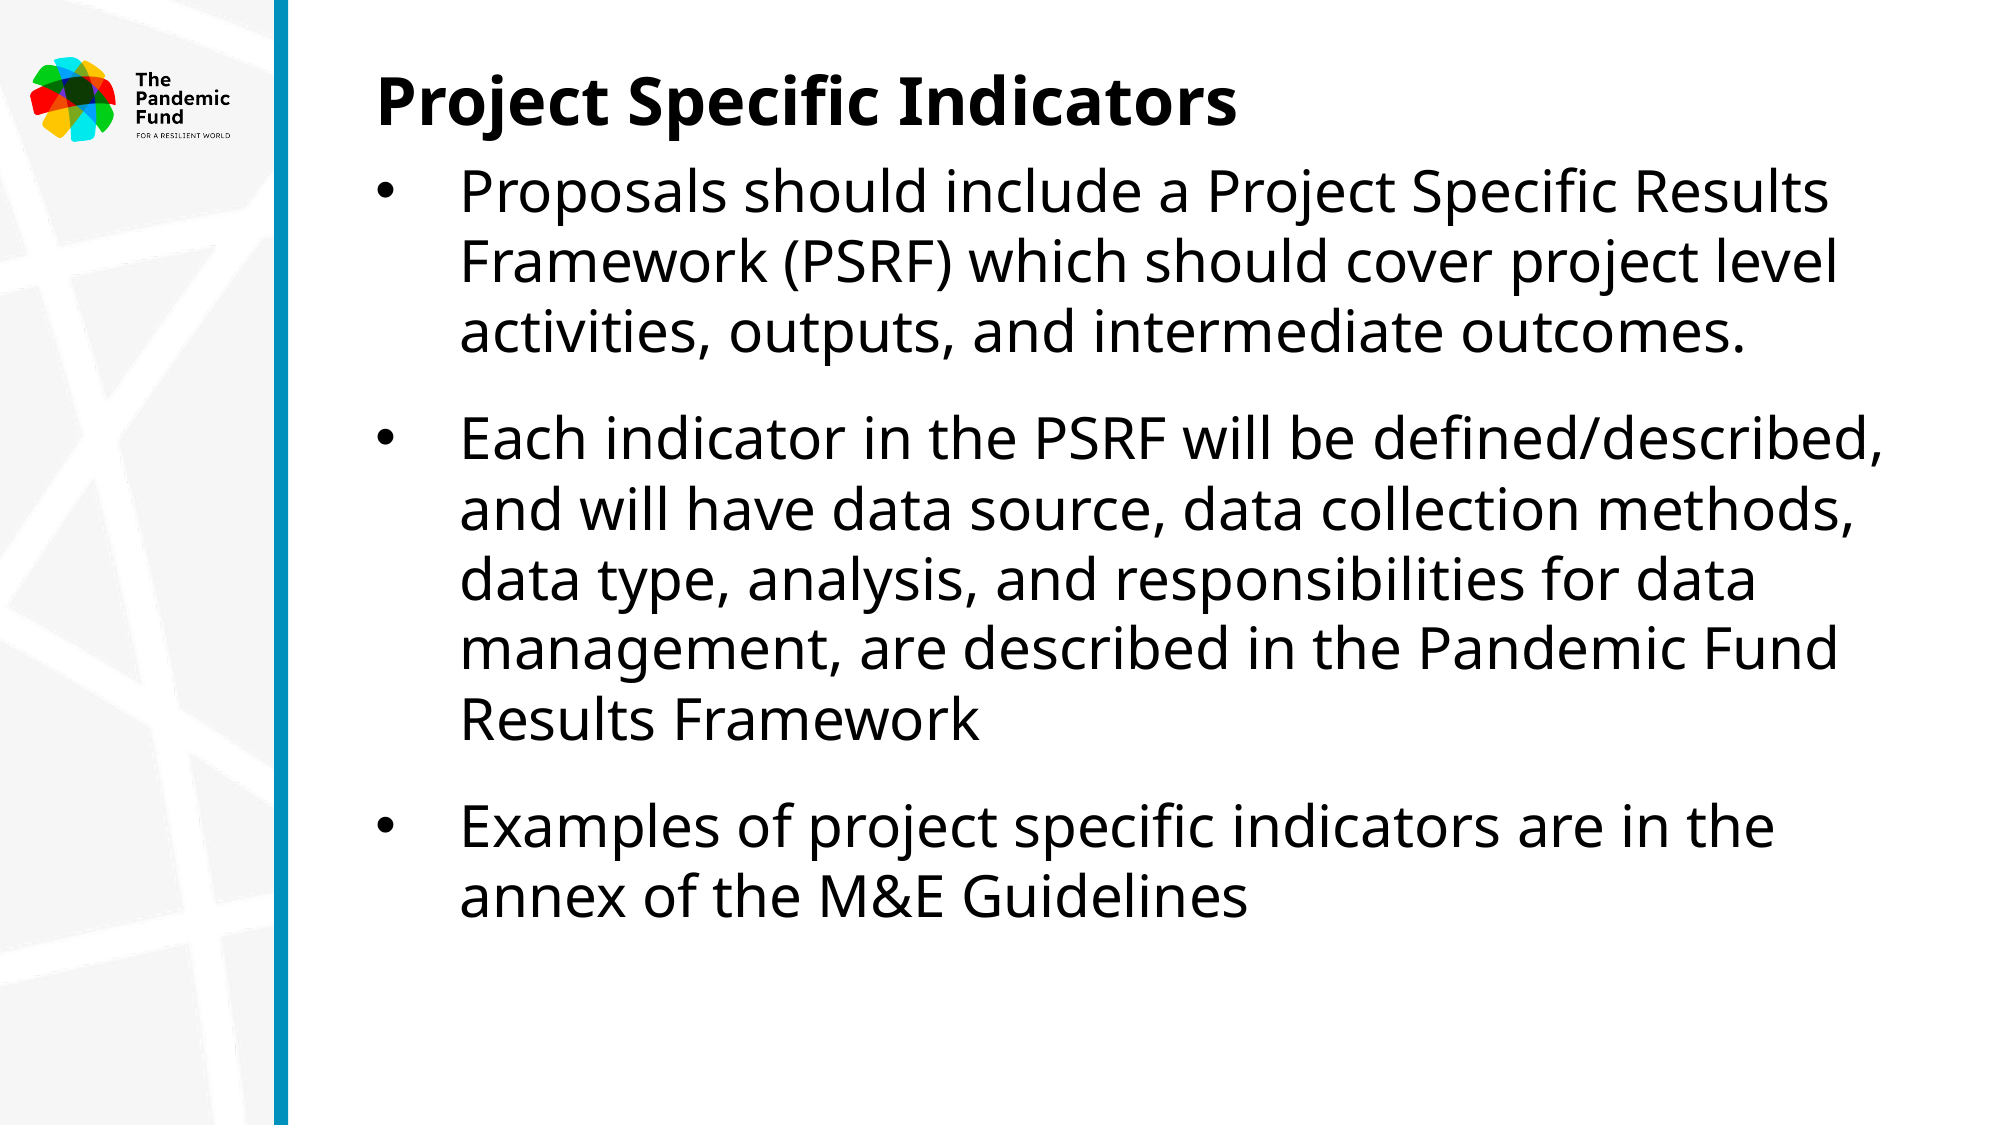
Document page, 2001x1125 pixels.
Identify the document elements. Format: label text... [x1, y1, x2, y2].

text_box Project Specific Indicators [360, 51, 1961, 146]
text_box Proposals should include a Project Specific Results Framework (PSRF) which should cover project level activities, outputs, and intermediate outcomes. Each indicator in the PSRF will be defined/described, and will have data source, data collection methods, data type, analysis, and responsibilities for data management, are described in the Pandemic Fund Results Framework Examples of project specific indicators are in the annex of the M&E Guidelines [360, 146, 1961, 937]
picture [0, 0, 273, 1125]
